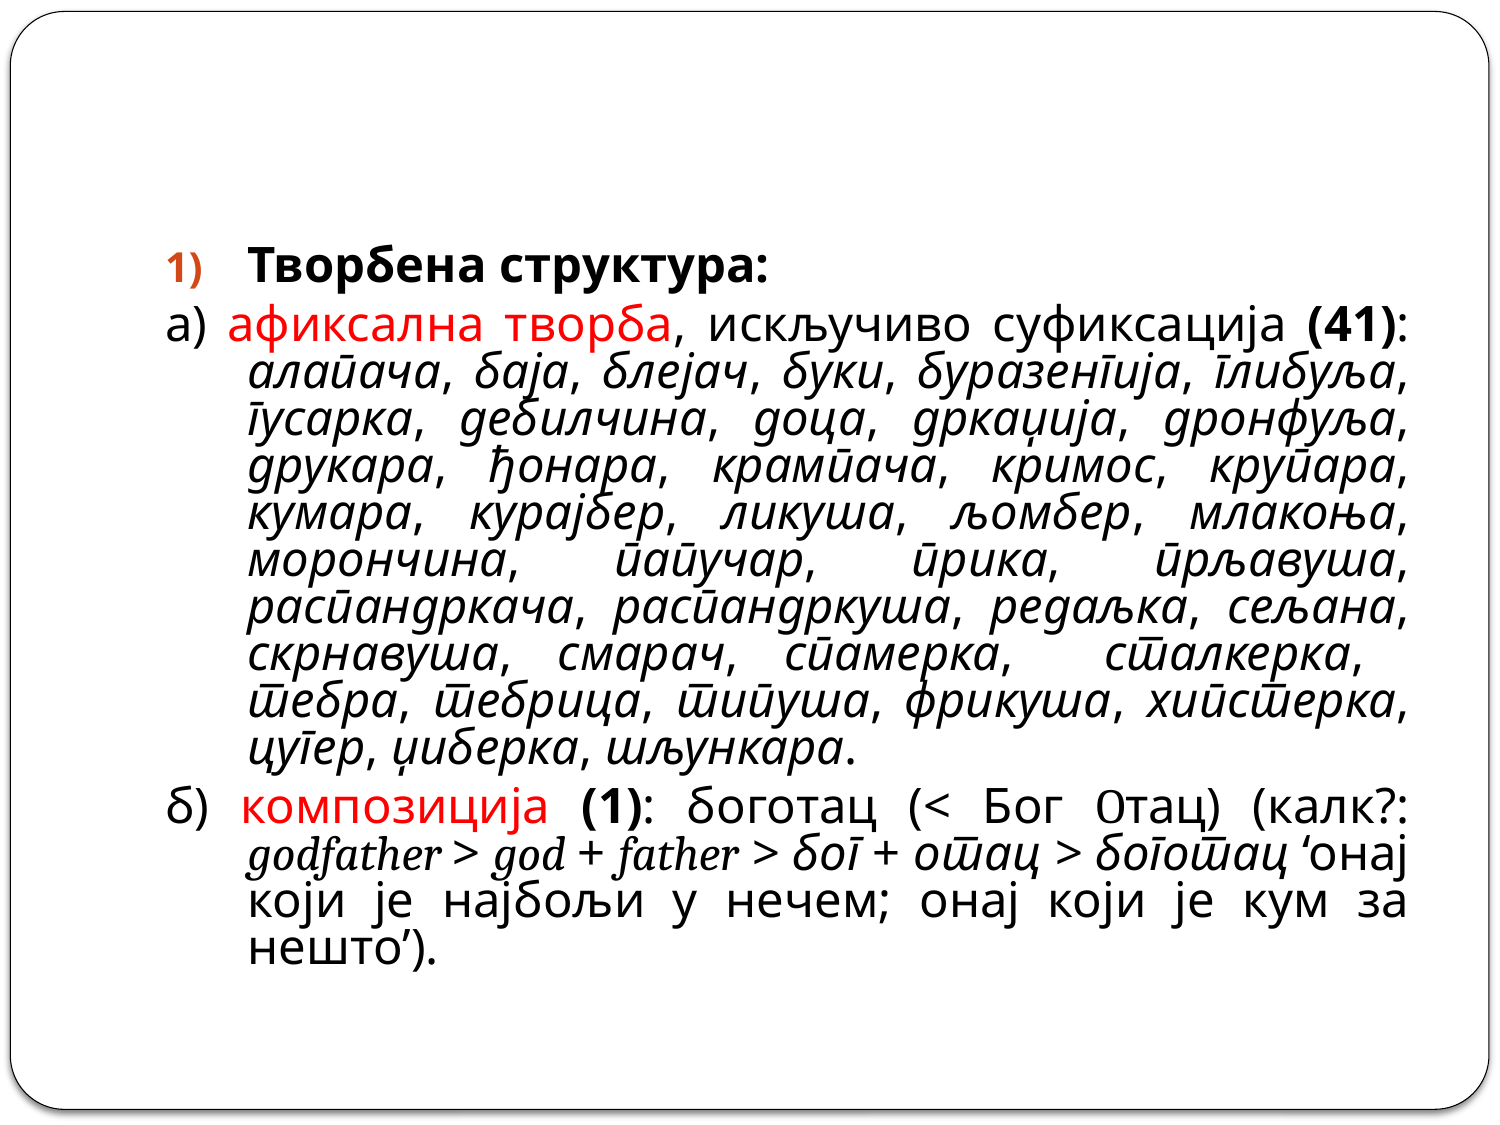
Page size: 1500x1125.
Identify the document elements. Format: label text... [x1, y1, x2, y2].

list Творбена структура: а) афиксална творба, искључиво суфиксација (41): алапача, баја, блејач, буки, буразенгија, глибуља, гусарка, дебилчина, доца, дркаџија, дронфуља, друкара, ђонара, крампача, кримос, крупара, кумара, курајбер, ликуша, љомбер, млакоња, морончина, папучар, прика, прљавуша, распандркача, распандркуша, редаљка, сељана, скрнавуша, смарач, спамерка, сталкерка, тебра, тебрица, типуша, фрикуша, хипстерка, цугер, џиберка, шљункара. б) композиција (1): боготац (< Бог Oтац) (калк?: godfather > god + father > бог + отац > боготац ‘онај који је најбољи у нечем; онај који је кум за нешто’). [149, 237, 1426, 988]
